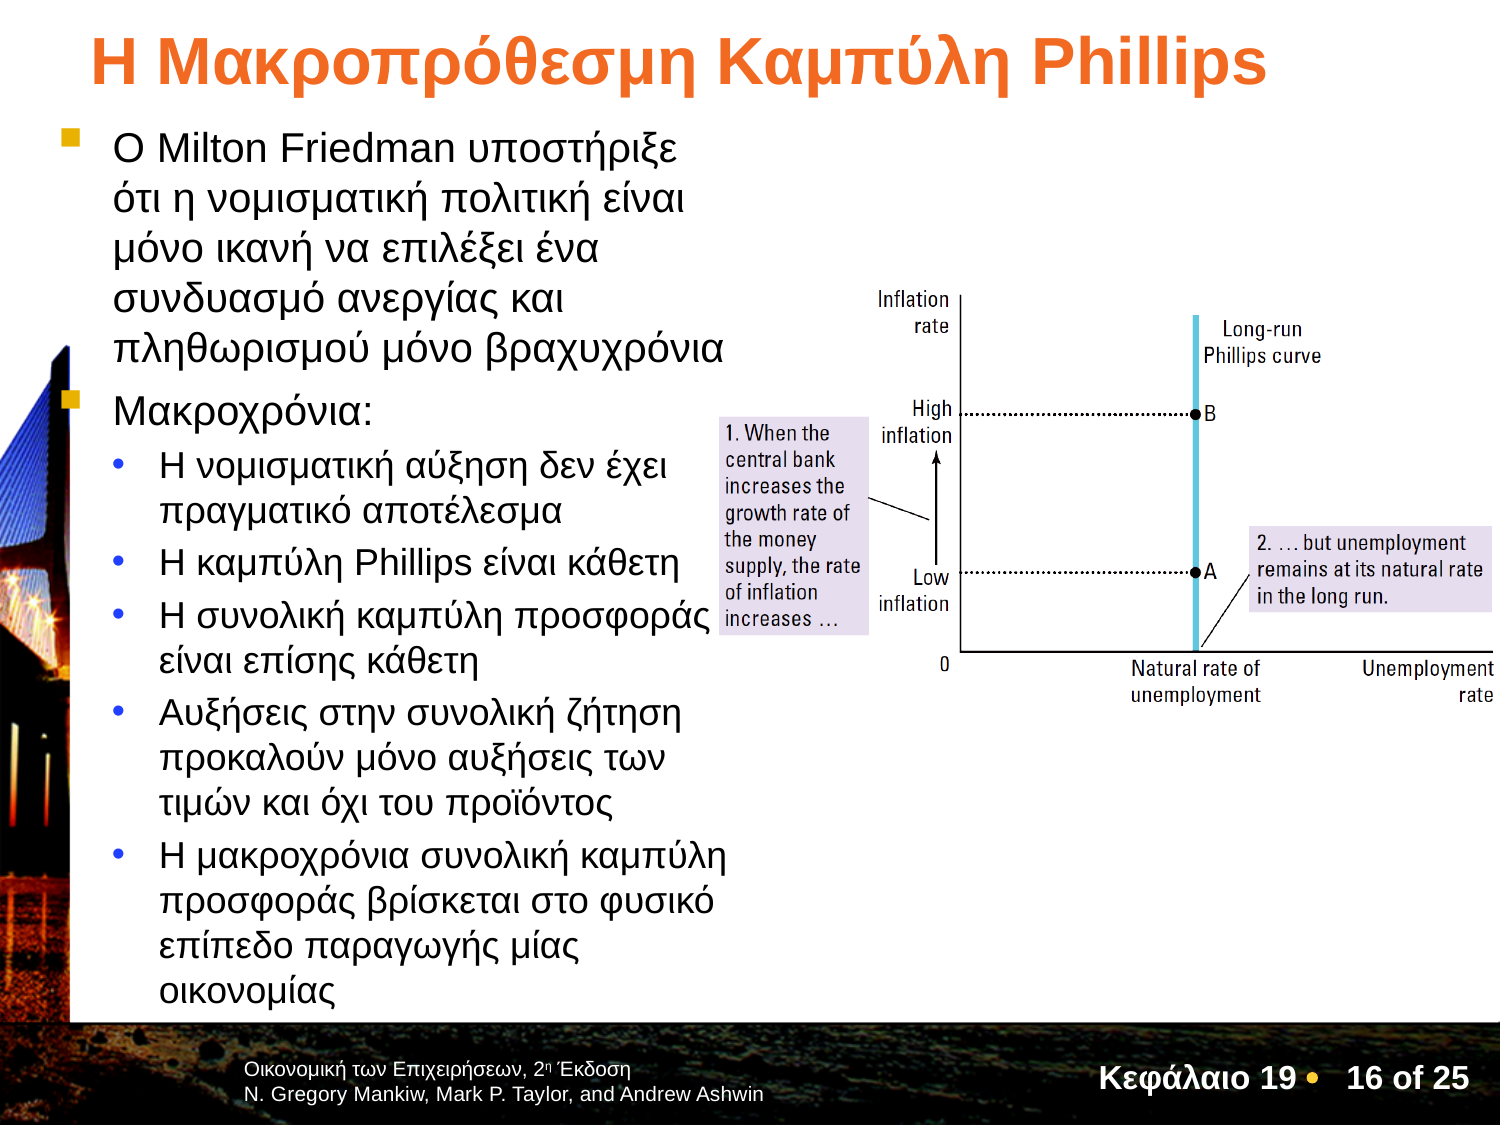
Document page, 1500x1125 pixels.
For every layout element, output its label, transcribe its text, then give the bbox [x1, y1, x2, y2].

title Η Μακροπρόθεσμη Καμπύλη Phillips [75, 1, 1500, 114]
list Ο Milton Friedman υποστήριξε ότι η νομισματική πολιτική είναι μόνο ικανή να επιλέξει ένα συνδυασμό ανεργίας και πληθωρισμού μόνο βραχυχρόνια Μακροχρόνια: Η νομισματική αύξηση δεν έχει πραγματικό αποτέλεσμα Η καμπύλη Phillips είναι κάθετη Η συνολική καμπύλη προσφοράς είναι επίσης κάθετη Αυξήσεις στην συνολική ζήτηση προκαλούν μόνο αυξήσεις των τιμών και όχι του προϊόντος Η μακροχρόνια συνολική καμπύλη προσφοράς βρίσκεται στο φυσικό επίπεδο παραγωγής μίας οικονομίας [41, 113, 750, 1012]
picture [0, 0, 1500, 1125]
